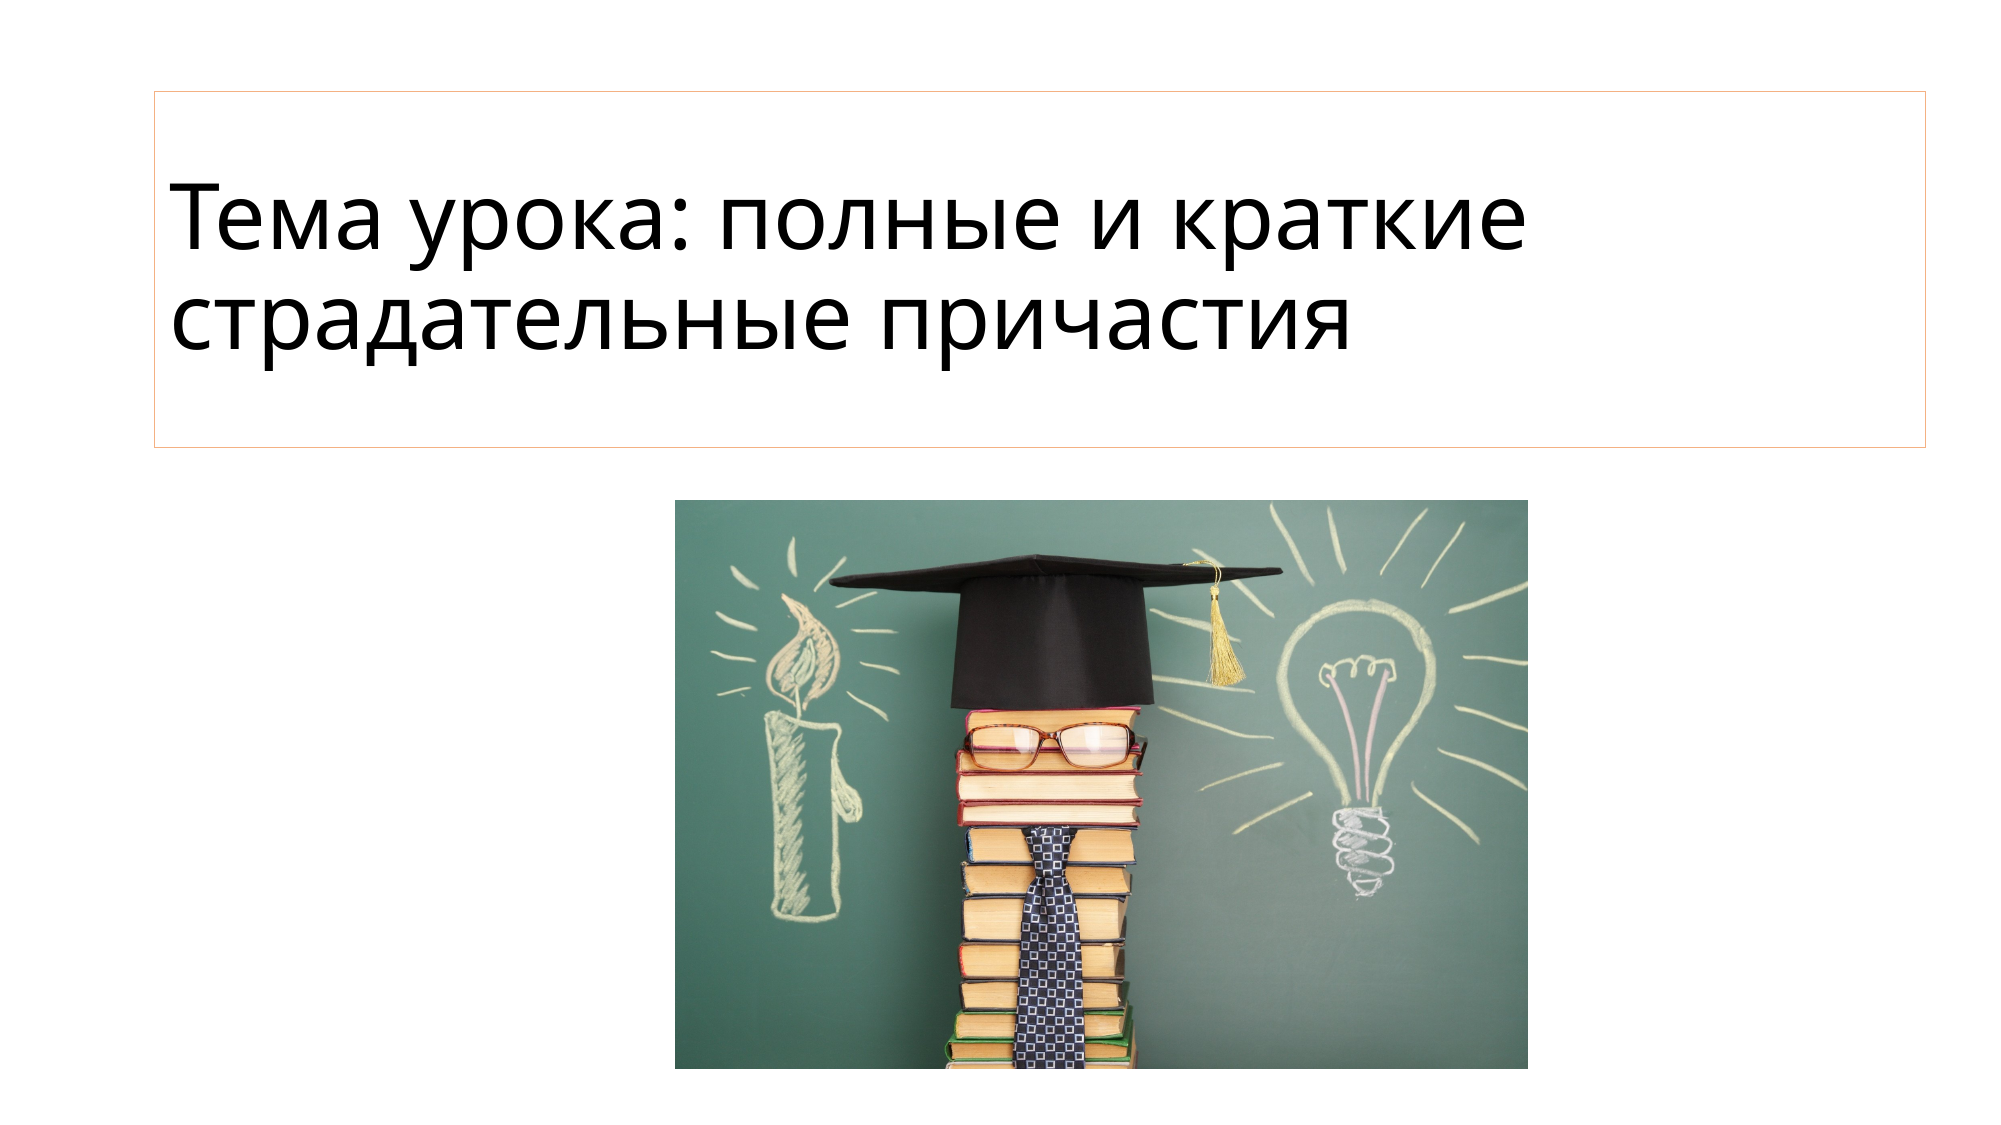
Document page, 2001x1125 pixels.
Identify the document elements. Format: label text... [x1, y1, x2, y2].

picture [675, 500, 1528, 1069]
title Тема урока: полные и краткие страдательные причастия [154, 91, 1926, 448]
